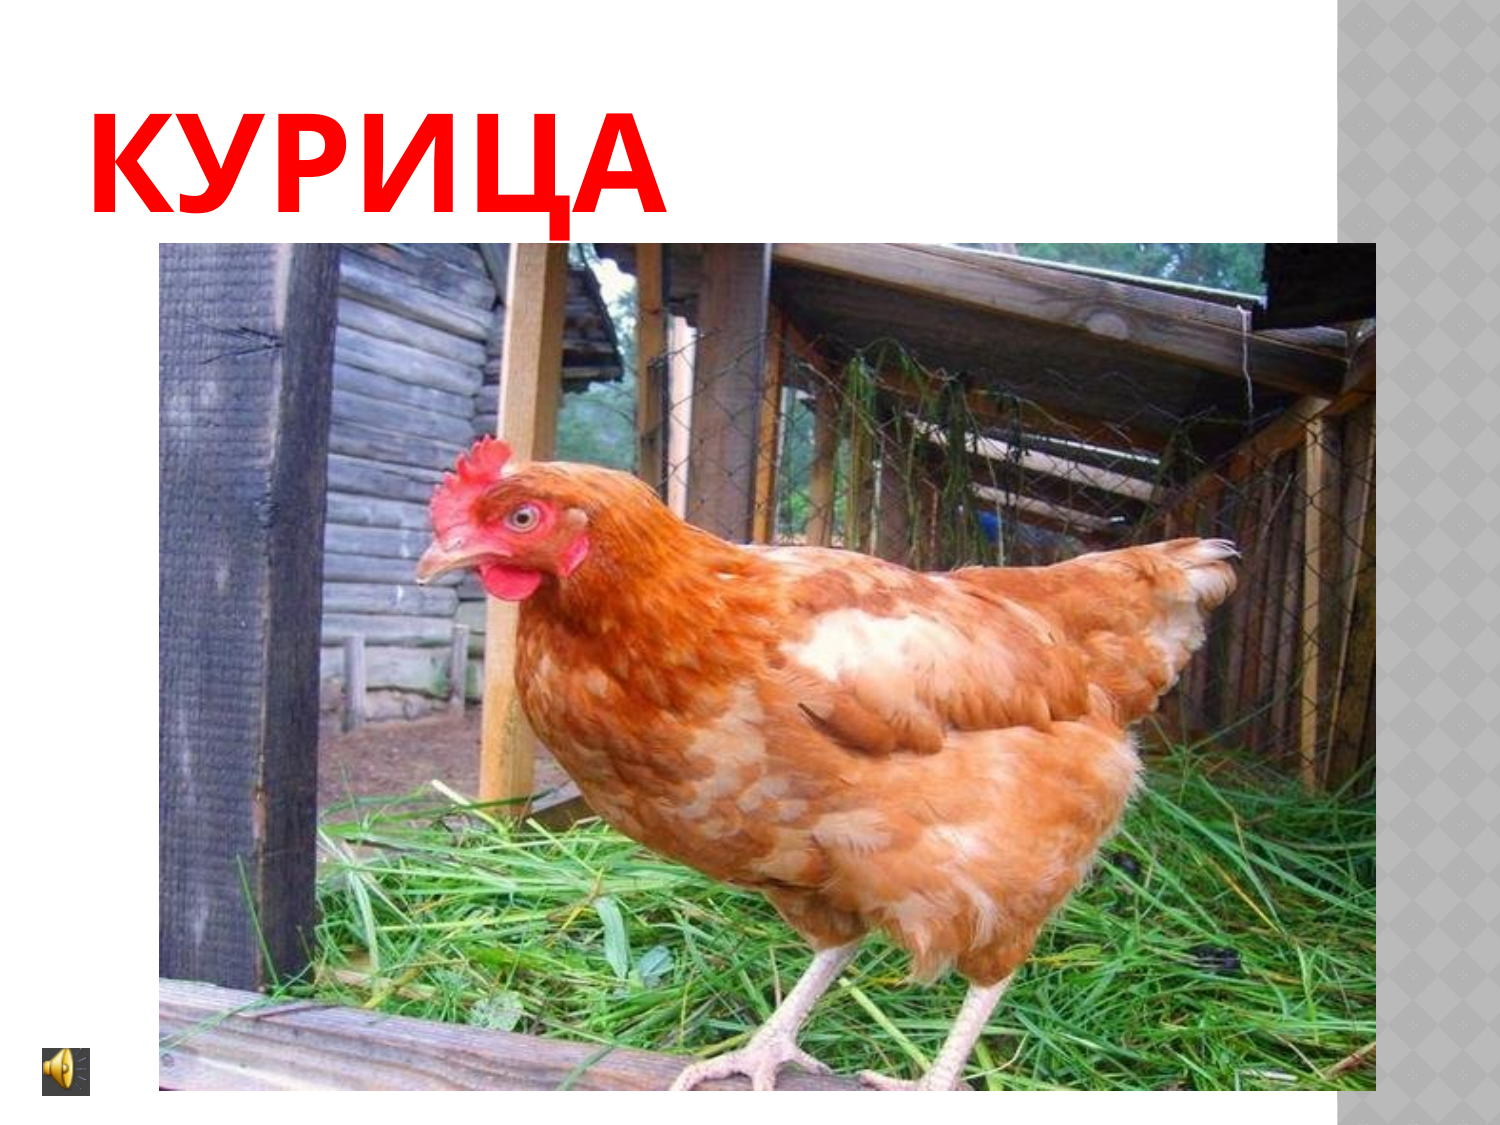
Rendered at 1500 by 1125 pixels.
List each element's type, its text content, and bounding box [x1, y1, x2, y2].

picture [158, 243, 1377, 1092]
title Курица [75, 52, 1263, 240]
picture [40, 1046, 92, 1098]
